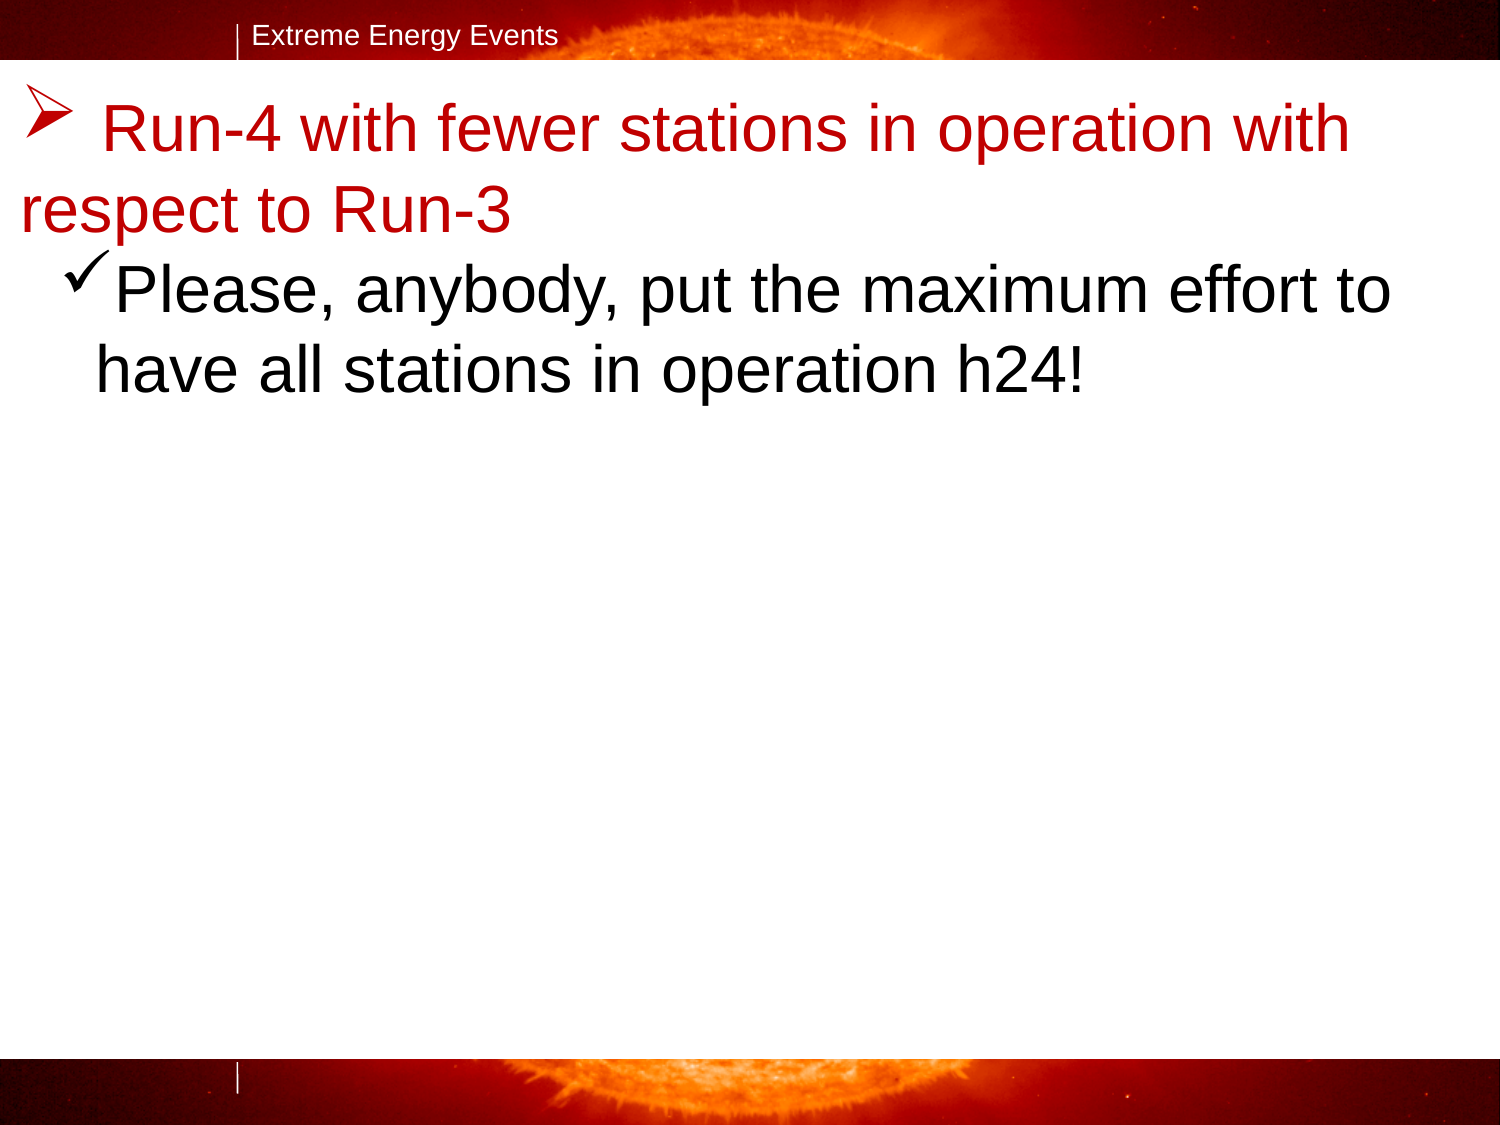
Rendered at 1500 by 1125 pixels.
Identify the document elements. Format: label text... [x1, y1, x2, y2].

picture [0, 1059, 1500, 1125]
text_box Run-4 with fewer stations in operation with respect to Run-3 Please, anybody, put the maximum effort to have all stations in operation h24! [5, 68, 1489, 414]
picture [0, 0, 1500, 60]
